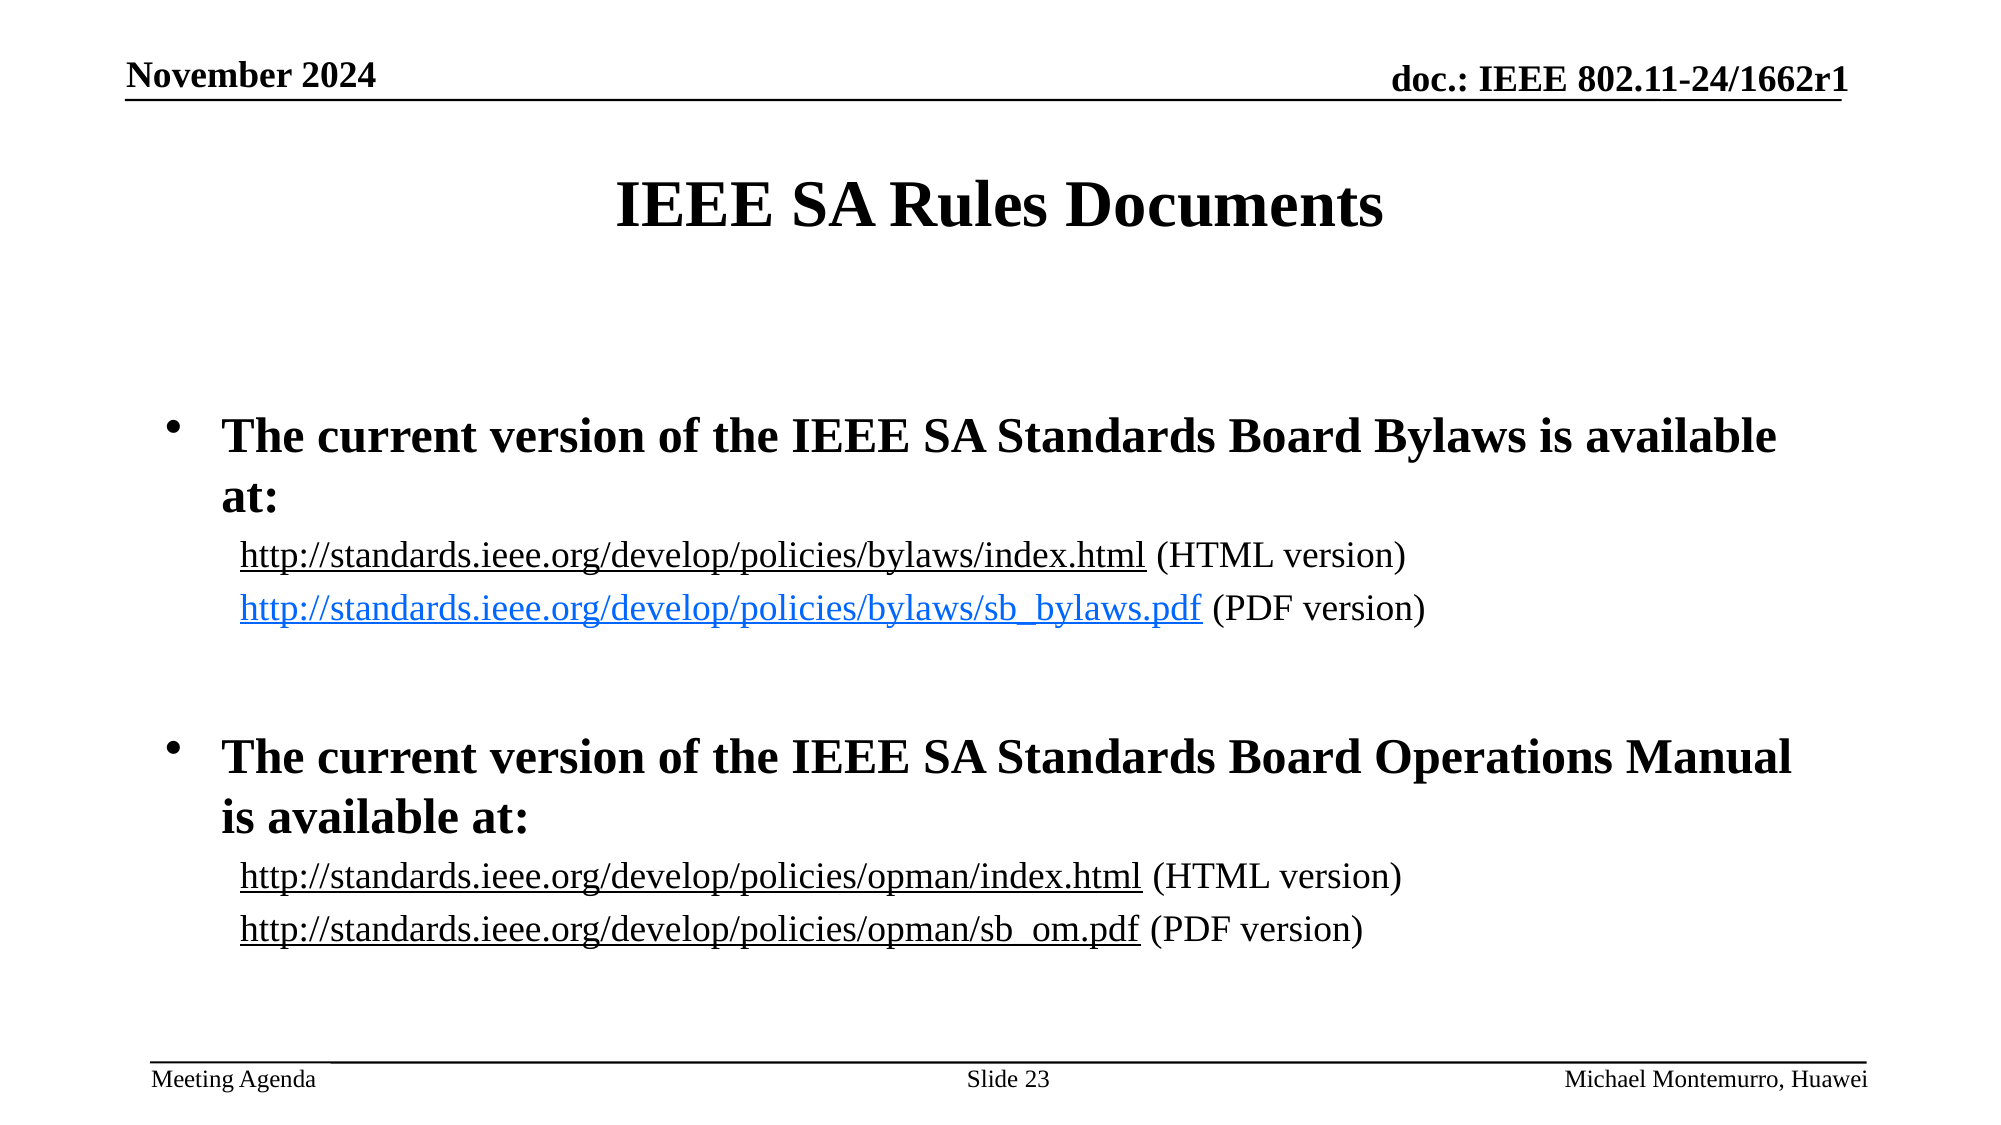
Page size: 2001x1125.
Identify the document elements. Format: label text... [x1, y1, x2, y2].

slide_number Slide 23 [964, 1061, 1053, 1093]
list The current version of the IEEE SA Standards Board Bylaws is available at: http://standards.ieee.org/develop/policies/bylaws/index.html (HTML version) http://standards.ieee.org/develop/policies/bylaws/sb_bylaws.pdf (PDF version) The current version of the IEEE SA Standards Board Operations Manual is available at: http://standards.ieee.org/develop/policies/opman/index.html (HTML version) http://standards.ieee.org/develop/policies/opman/sb_om.pdf (PDF version) [150, 324, 1850, 1000]
title IEEE SA Rules Documents [150, 112, 1850, 288]
footer Michael Montemurro, Huawei [1266, 1061, 1869, 1093]
